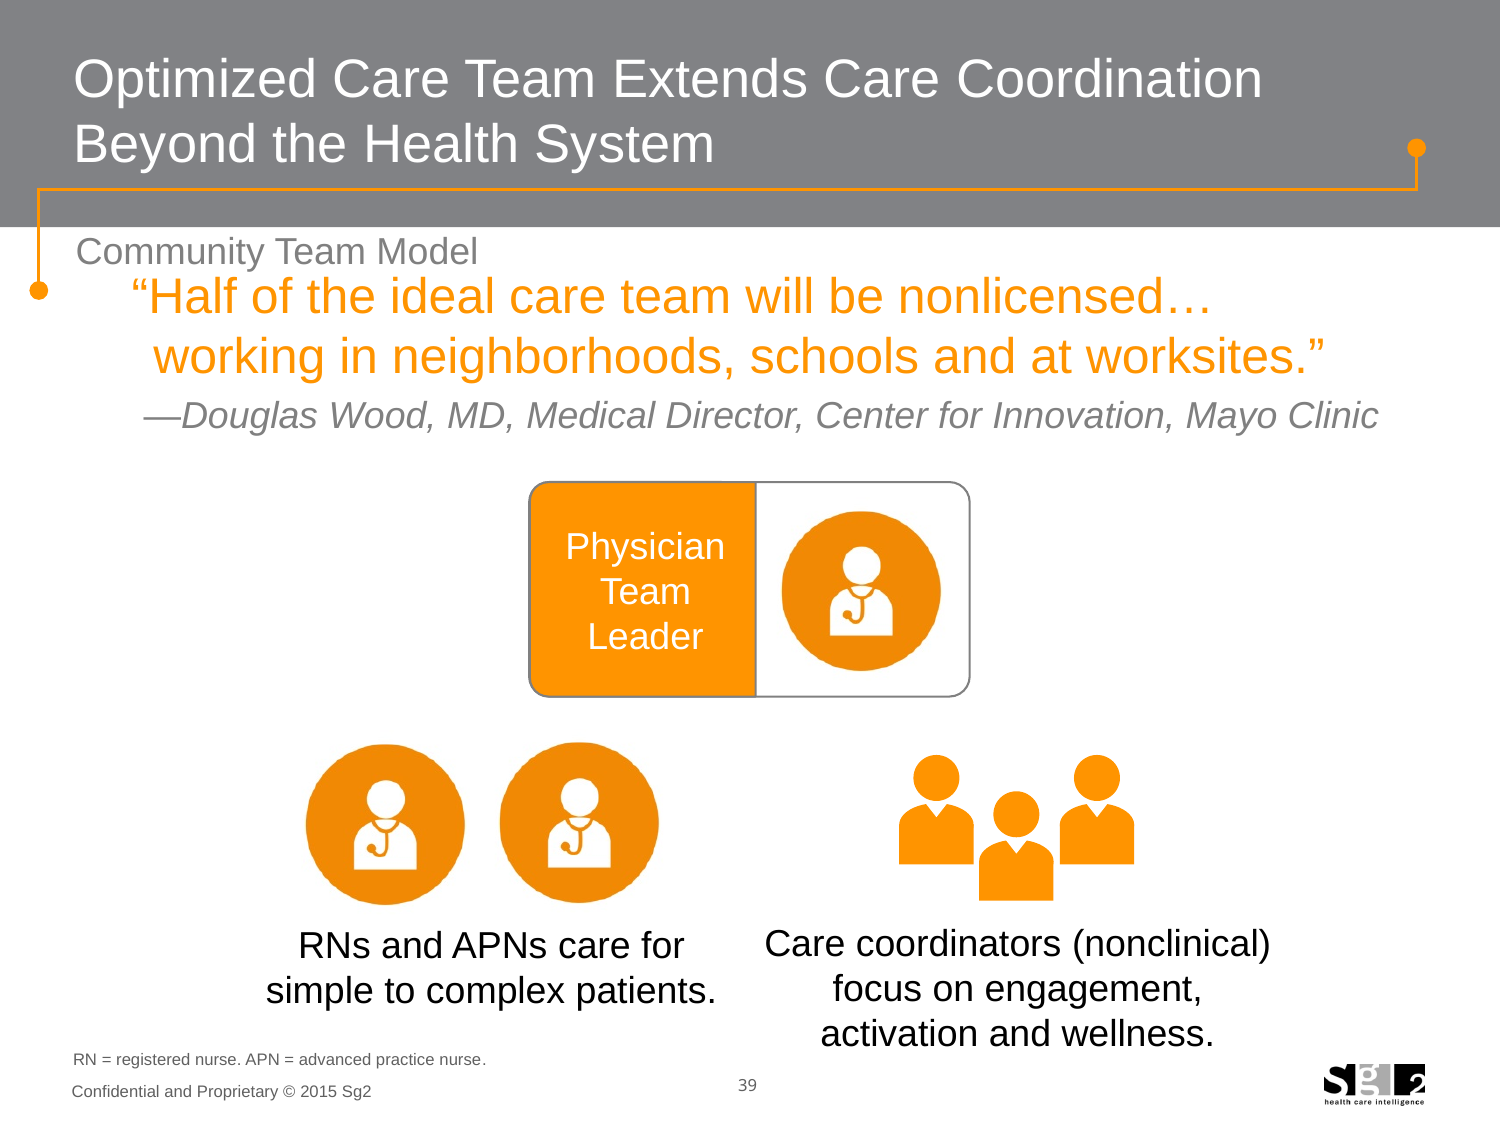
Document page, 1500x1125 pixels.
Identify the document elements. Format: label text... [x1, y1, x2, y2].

text_box Community Team Model [60, 219, 683, 280]
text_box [1059, 754, 1135, 865]
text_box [528, 481, 970, 697]
text_box Care coordinators (nonclinical) focus on engagement, activation and wellness. [743, 911, 1293, 1061]
picture [282, 728, 670, 916]
picture [1324, 1064, 1425, 1106]
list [758, 496, 952, 682]
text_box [898, 754, 974, 863]
text_box RN = registered nurse. APN = advanced practice nurse. [58, 1040, 1135, 1076]
title Optimized Care Team Extends Care Coordination Beyond the Health System [58, 23, 1424, 182]
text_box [978, 791, 1054, 901]
text_box “Half of the ideal care team will be nonlicensed… working in neighborhoods, schools and at worksites.” —Douglas Wood, MD, Medical Director, Center for Innovation, Mayo Clinic [116, 256, 1395, 444]
text_box RNs and APNs care for simple to complex patients. [248, 913, 735, 1019]
